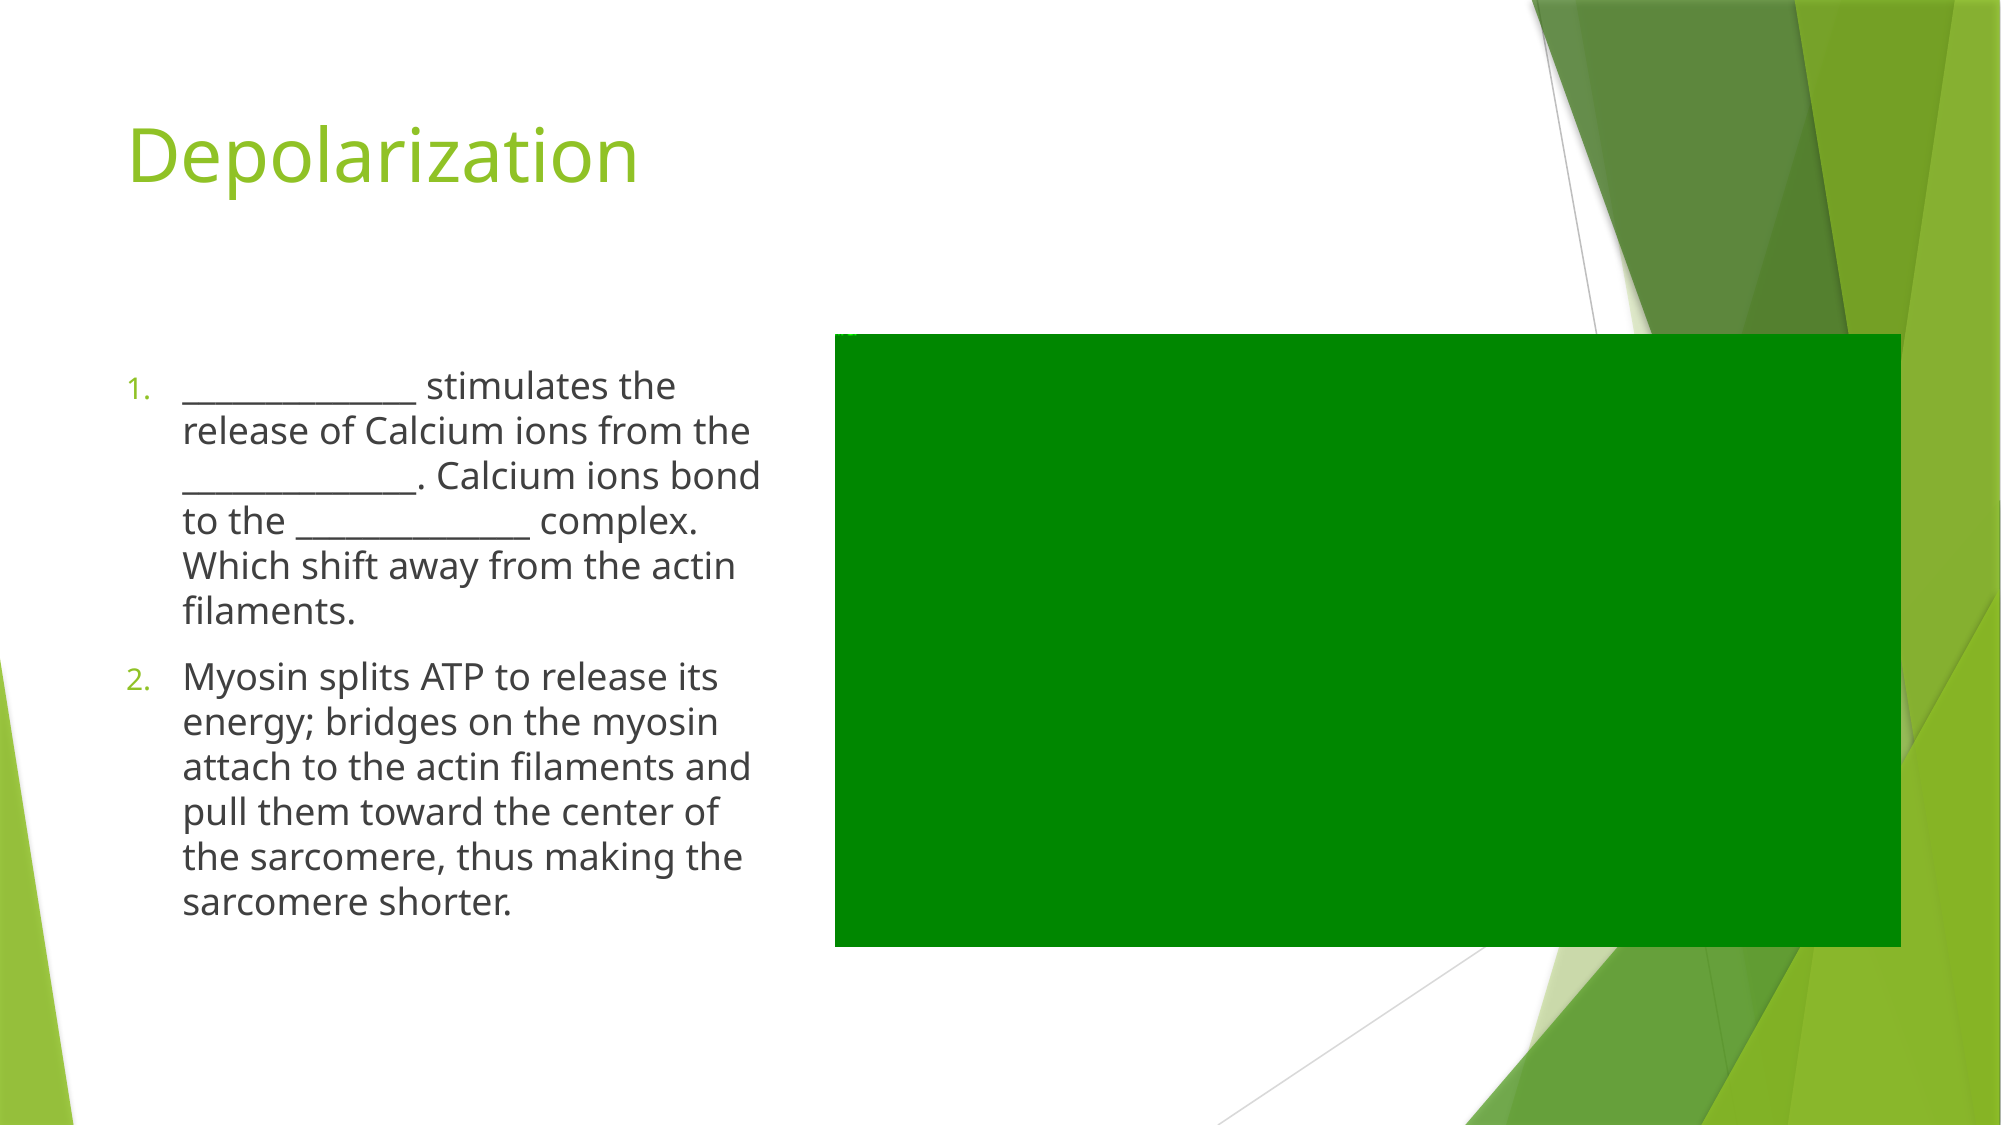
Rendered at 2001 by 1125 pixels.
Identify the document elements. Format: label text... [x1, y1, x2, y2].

title Depolarization [111, 99, 1522, 317]
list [834, 333, 1903, 949]
list ______________ stimulates the release of Calcium ions from the ______________. Calcium ions bond to the ______________ complex. Which shift away from the actin filaments. Myosin splits ATP to release its energy; bridges on the myosin attach to the actin filaments and pull them toward the center of the sarcomere, thus making the sarcomere shorter. [111, 354, 798, 992]
